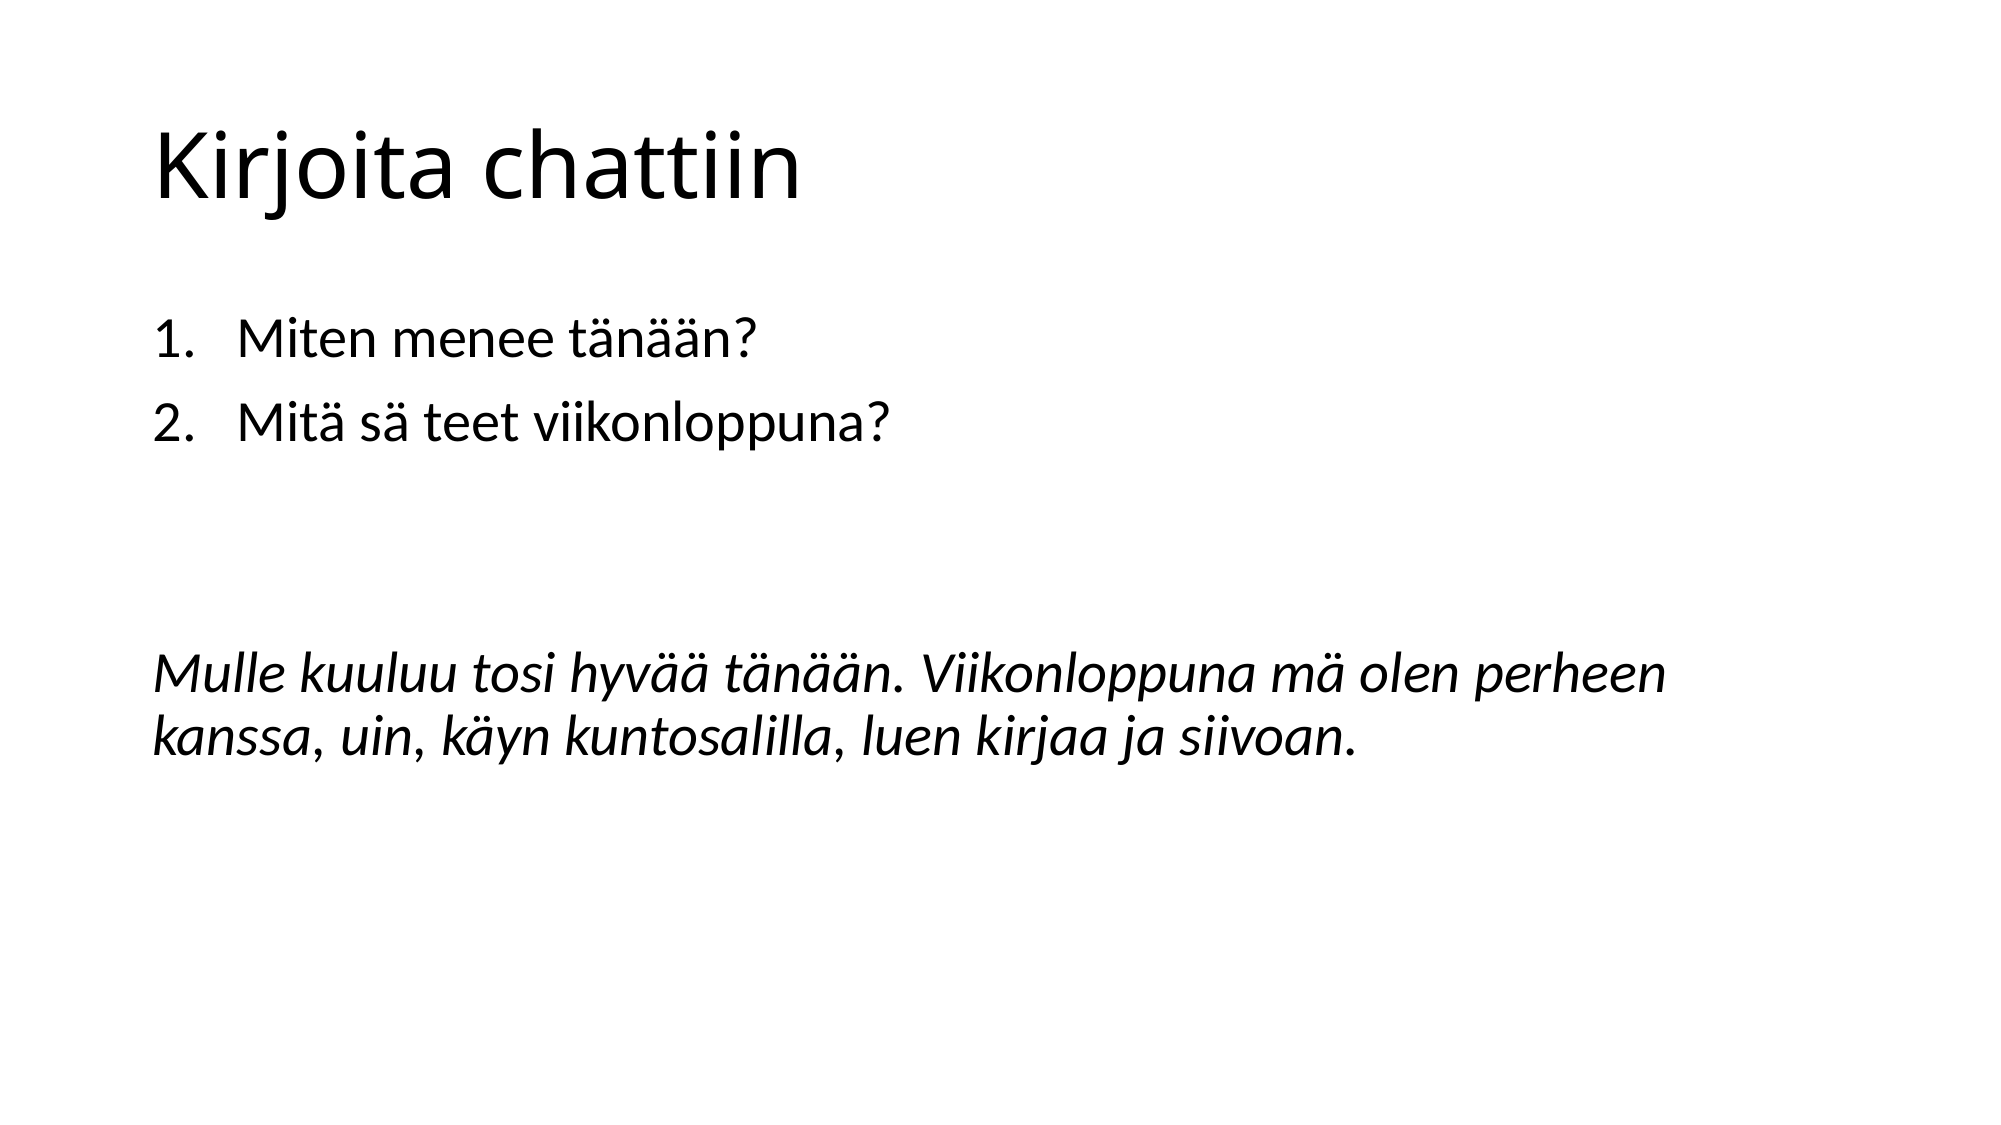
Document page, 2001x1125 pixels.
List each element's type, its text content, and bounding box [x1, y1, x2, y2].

title Kirjoita chattiin [137, 59, 1863, 278]
list Miten menee tänään? Mitä sä teet viikonloppuna? Mulle kuuluu tosi hyvää tänään. Viikonloppuna mä olen perheen kanssa, uin, käyn kuntosalilla, luen kirjaa ja siivoan. [137, 299, 1863, 1014]
